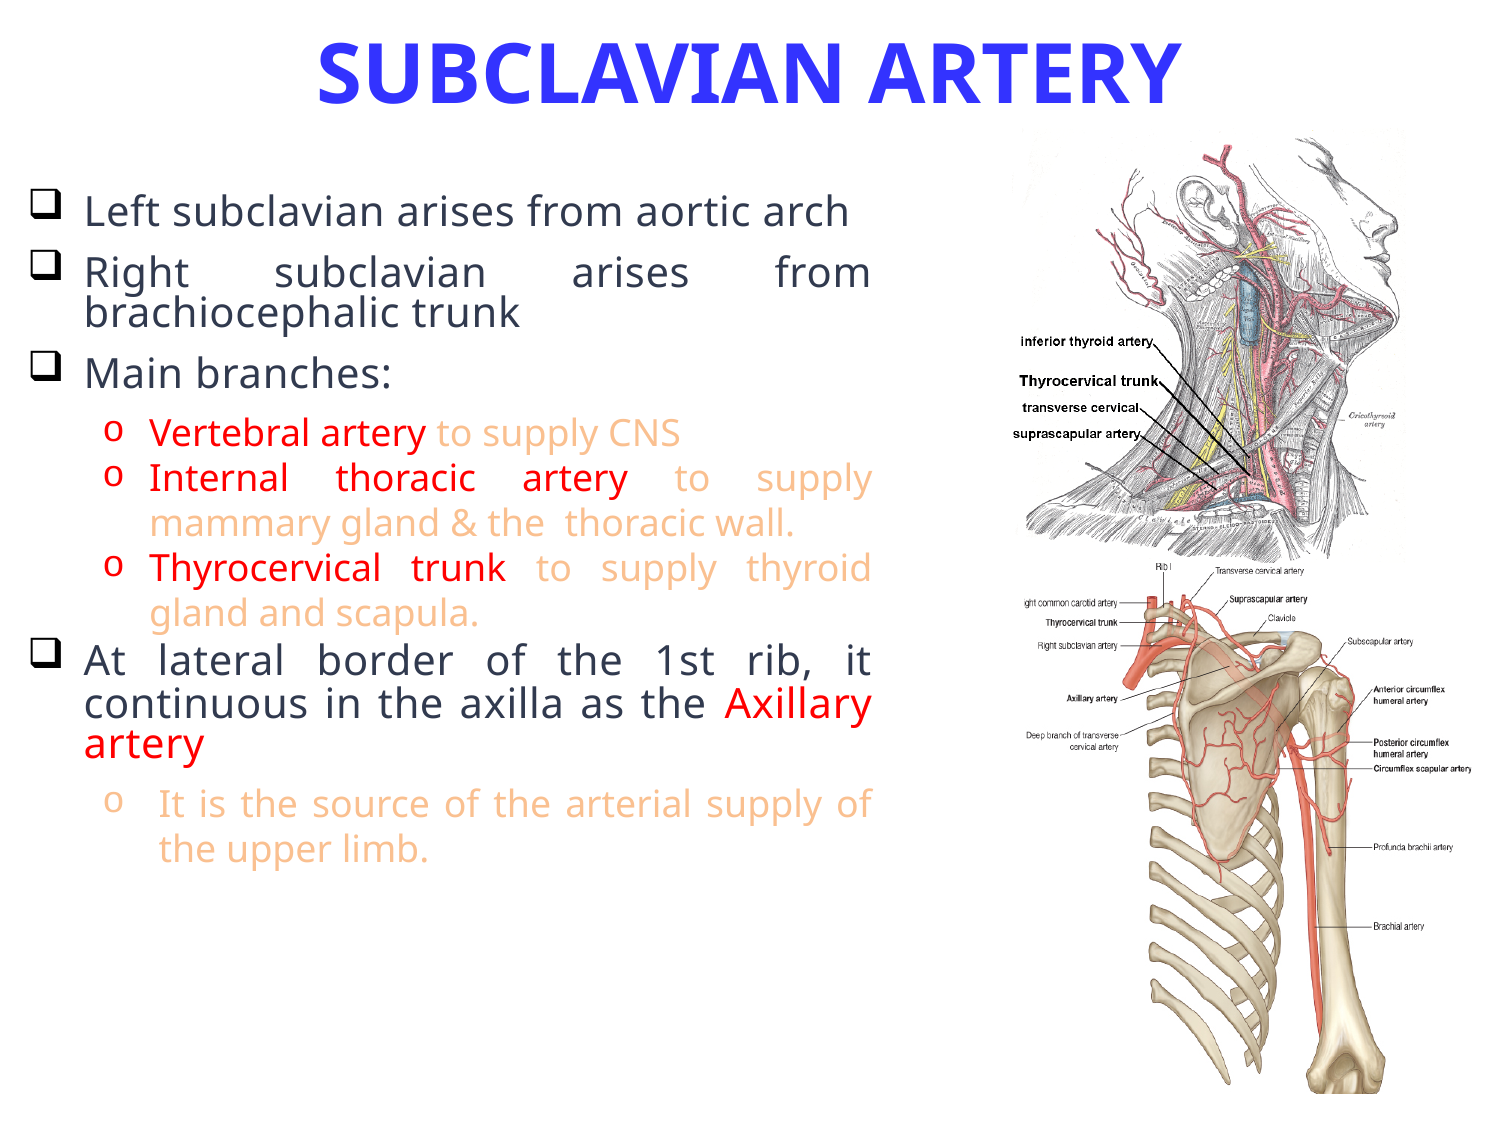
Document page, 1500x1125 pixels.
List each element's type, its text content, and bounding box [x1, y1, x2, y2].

picture [1012, 128, 1472, 1095]
text_box SUBCLAVIAN ARTERY [12, 12, 1488, 128]
text_box Left subclavian arises from aortic arch Right subclavian arises from brachiocephalic trunk Main branches: Vertebral artery to supply CNS Internal thoracic artery to supply mammary gland & the thoracic wall. Thyrocervical trunk to supply thyroid gland and scapula. At lateral border of the 1st rib, it continuous in the axilla as the Axillary artery It is the source of the arterial supply of the upper limb. [12, 187, 888, 877]
